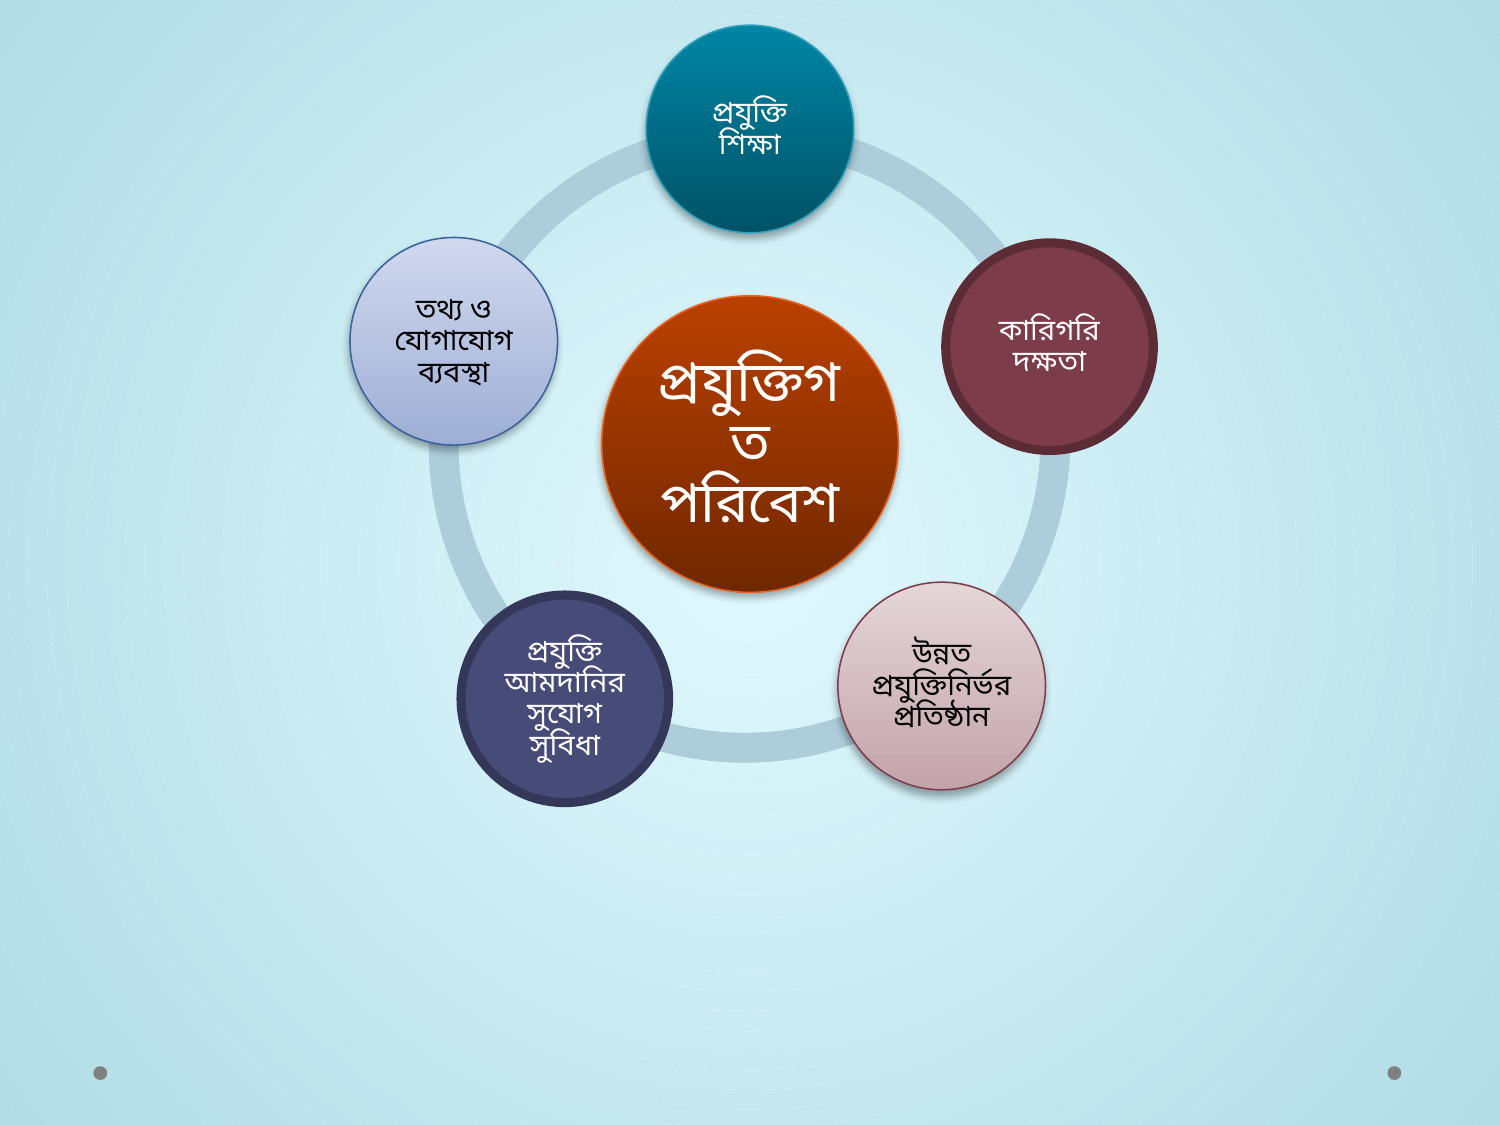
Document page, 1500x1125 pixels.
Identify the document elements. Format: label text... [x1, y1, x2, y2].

text_box [854, 140, 1006, 263]
text_box তথ্য ও যোগাযোগ ব্যবস্থা [349, 236, 559, 446]
text_box [428, 454, 508, 626]
text_box প্রযুক্তি আমদানির সুযোগ সুবিধা [456, 590, 674, 808]
text_box কারিগরি দক্ষতা [941, 238, 1158, 455]
text_box [497, 141, 646, 262]
text_box প্রযুক্তি শিক্ষা [645, 24, 855, 234]
text_box উন্নত প্রযুক্তিনির্ভর প্রতিষ্ঠান [837, 581, 1047, 791]
text_box [660, 718, 845, 763]
text_box [994, 454, 1071, 614]
text_box প্রযুক্তিগত পরিবেশ [600, 294, 900, 594]
